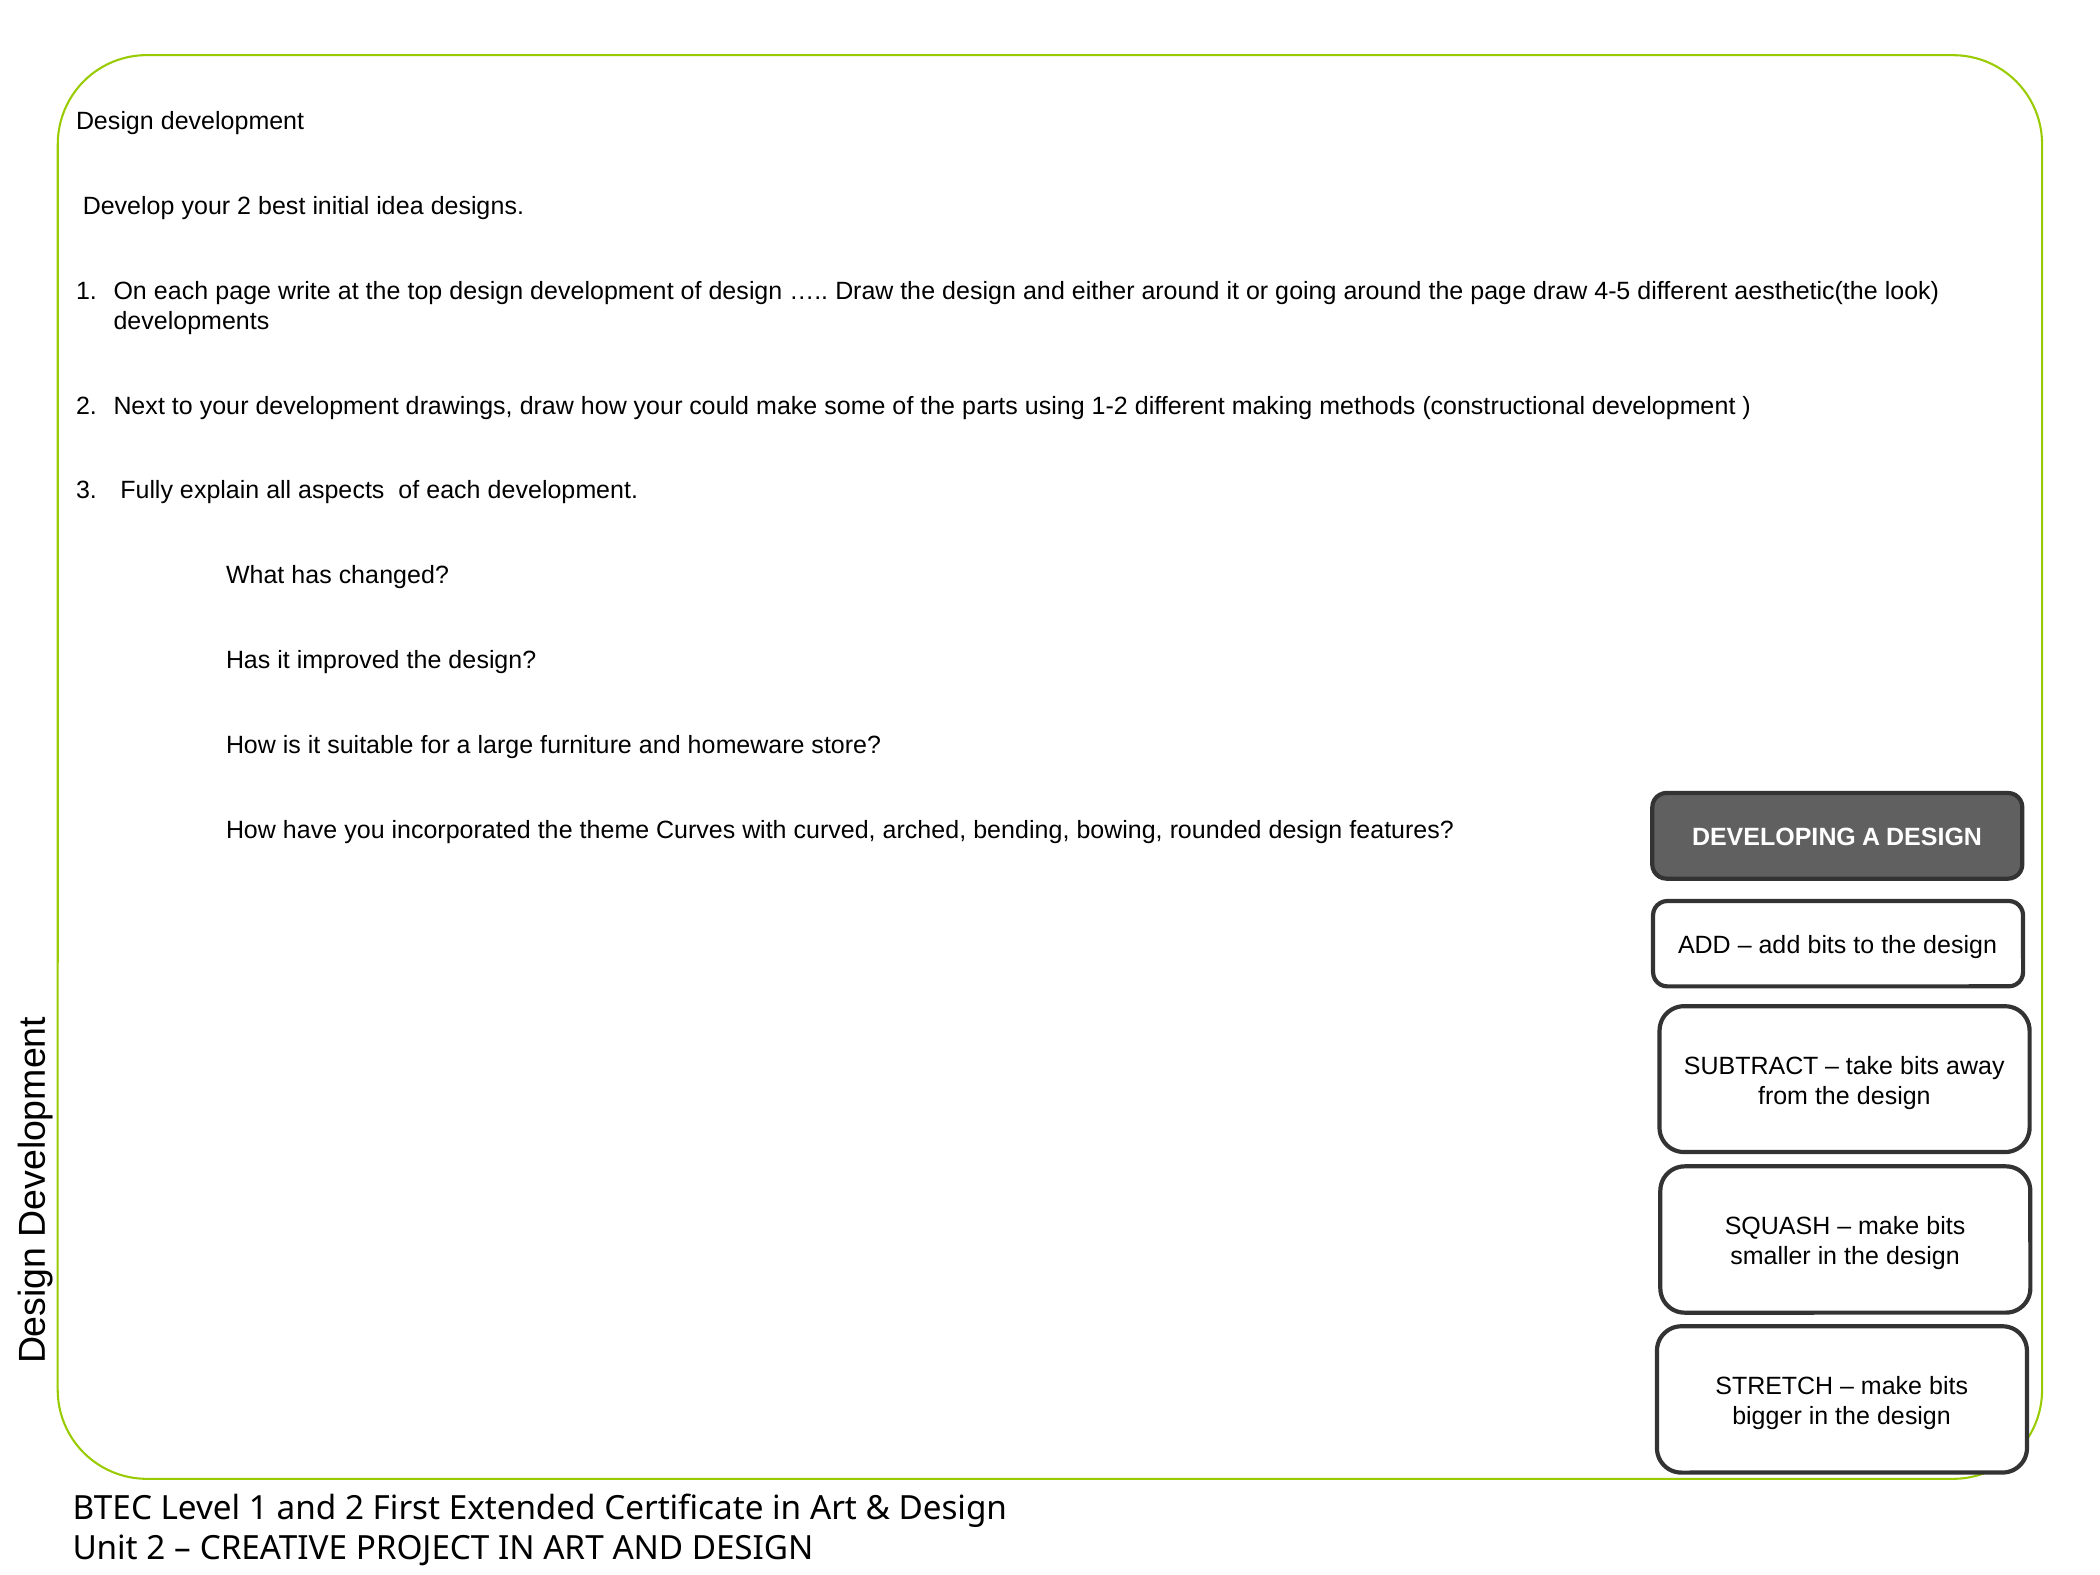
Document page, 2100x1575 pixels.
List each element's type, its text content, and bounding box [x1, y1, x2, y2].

text_box Design development Develop your 2 best initial idea designs. On each page write at the top design development of design ….. Draw the design and either around it or going around the page draw 4-5 different aesthetic(the look) developments Next to your development drawings, draw how your could make some of the parts using 1-2 different making methods (constructional development ) Fully explain all aspects of each development. What has changed? Has it improved the design? How is it suitable for a large furniture and homeware store? How have you incorporated the theme Curves with curved, arched, bending, bowing, rounded design features? [61, 97, 2100, 979]
text_box SUBTRACT – take bits away from the design [1657, 1004, 2032, 1155]
text_box SQUASH – make bits smaller in the design [1658, 1164, 2033, 1315]
text_box DEVELOPING A DESIGN [1650, 790, 2025, 881]
text_box STRETCH – make bits bigger in the design [1654, 1324, 2030, 1475]
text_box Design Development [0, 608, 60, 1379]
text_box ADD – add bits to the design [1650, 898, 2026, 989]
